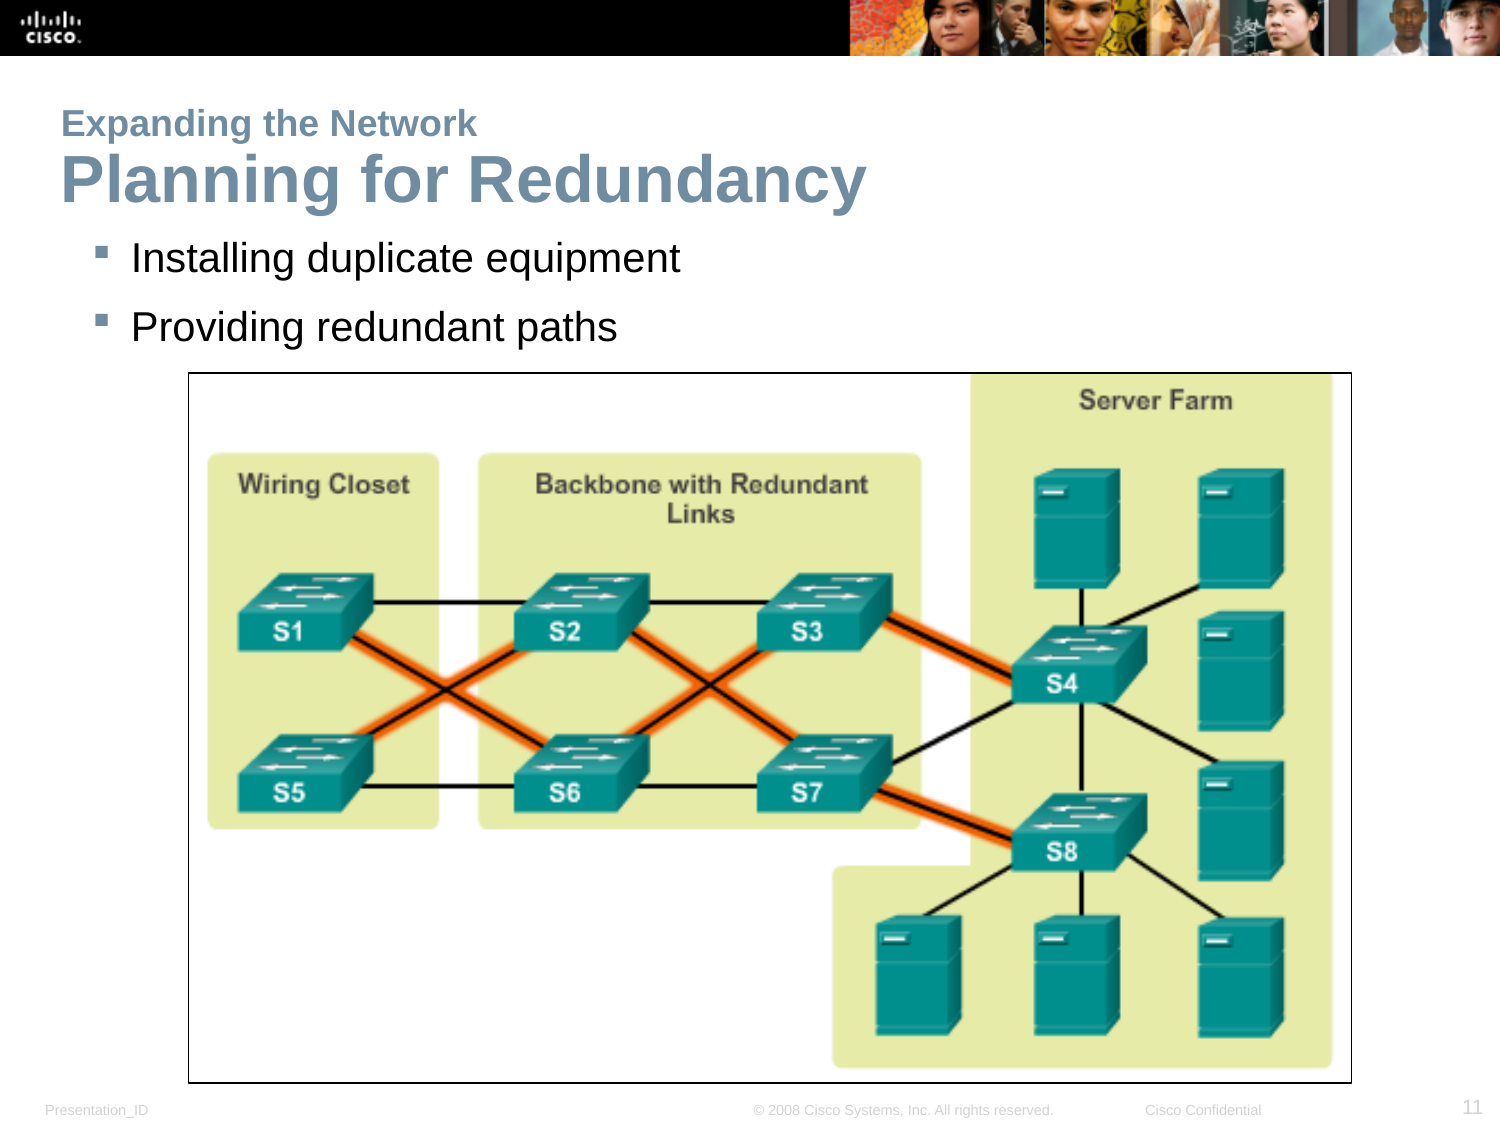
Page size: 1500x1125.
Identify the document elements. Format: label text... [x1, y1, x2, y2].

title Expanding the Network Planning for Redundancy [47, 85, 1384, 224]
list Installing duplicate equipment Providing redundant paths [78, 227, 1403, 996]
picture [0, 0, 1500, 56]
picture [188, 373, 1352, 1083]
